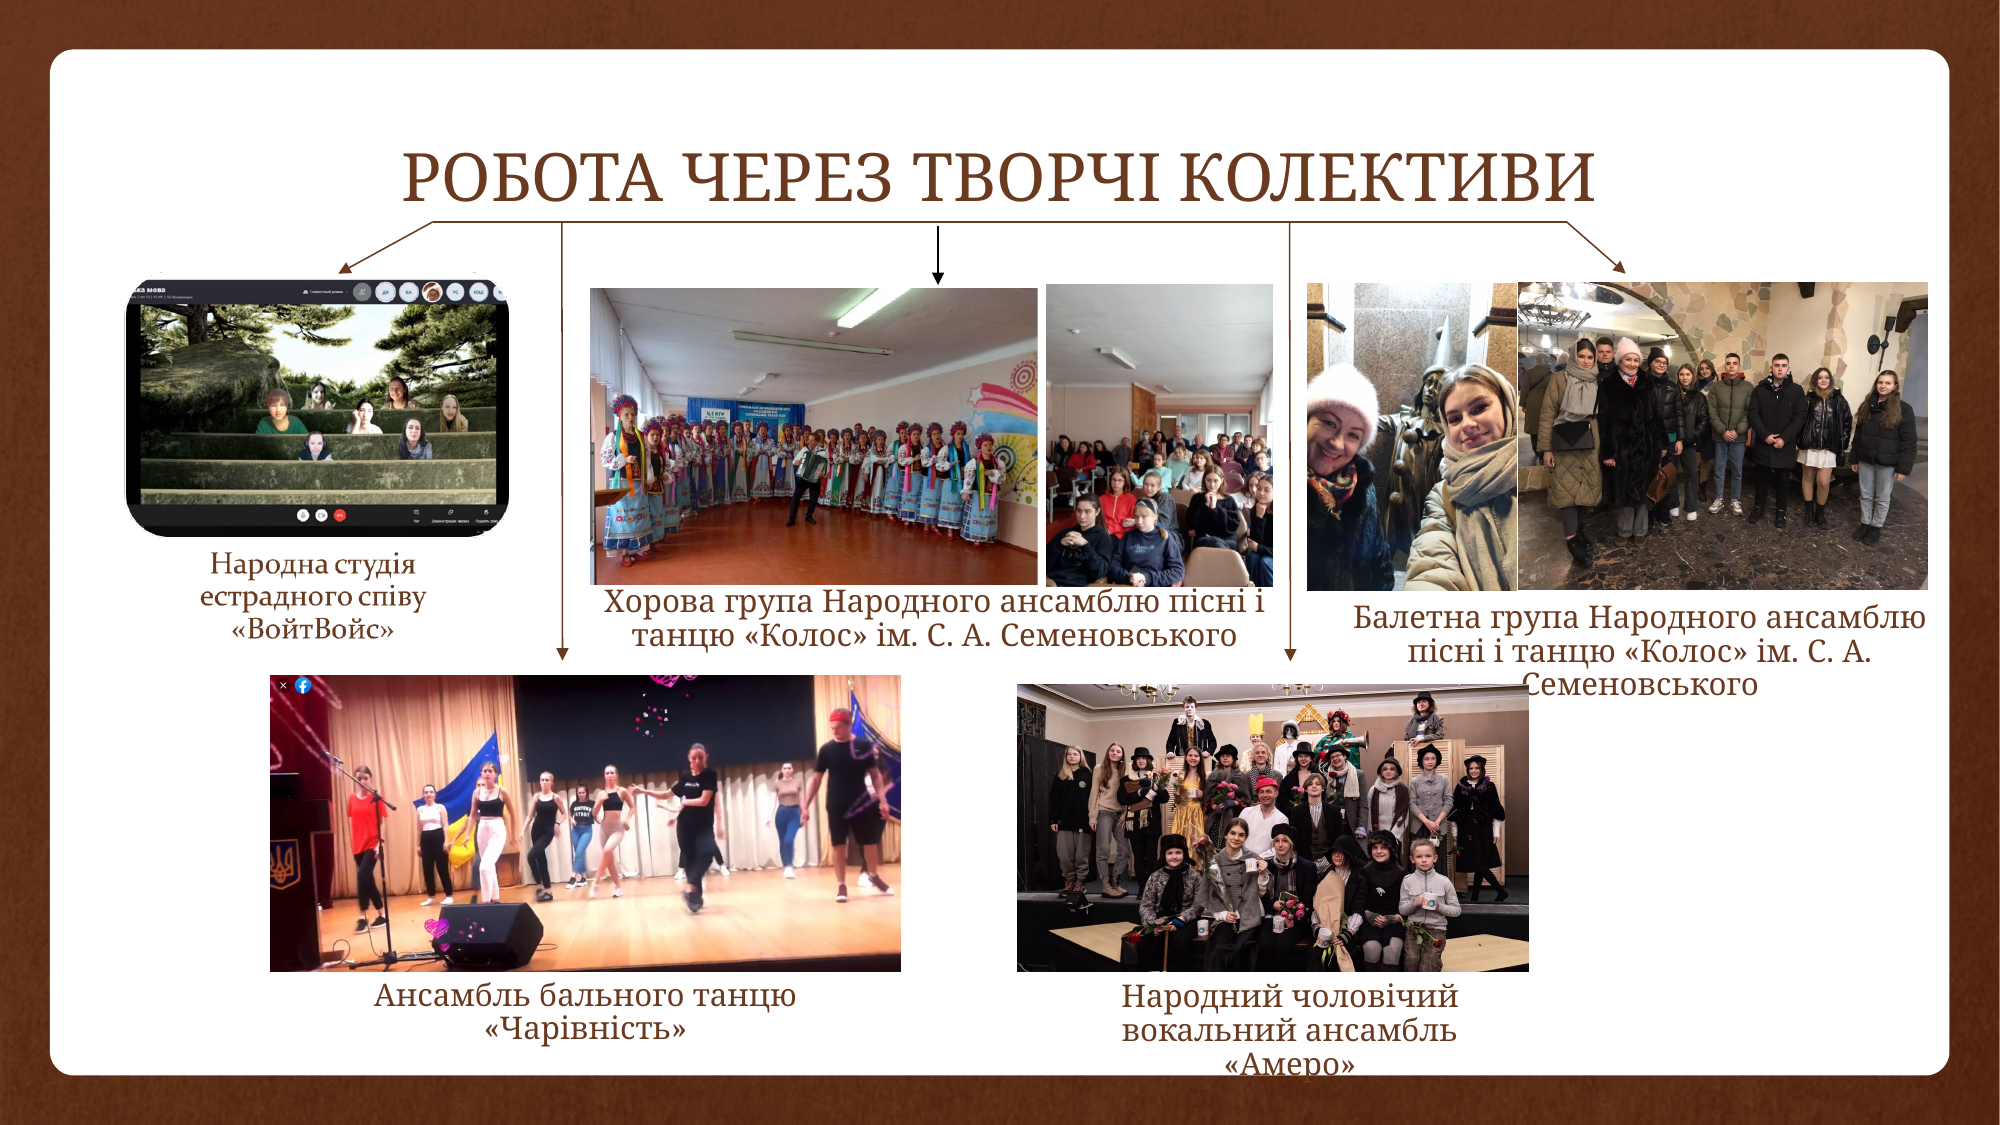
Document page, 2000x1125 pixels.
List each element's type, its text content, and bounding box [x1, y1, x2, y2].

picture [1017, 684, 1530, 972]
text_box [338, 221, 434, 274]
picture [1046, 284, 1273, 587]
picture [0, 0, 2000, 1125]
text_box Ансамбль бального танцю «Чарівність» [338, 980, 833, 1079]
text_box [1566, 221, 1626, 274]
picture [1307, 281, 1929, 592]
text_box Хорова група Народного ансамблю пісні і танцю «Колос» ім. С. А. Семеновського [646, 562, 1310, 676]
text_box [0, 931, 338, 1058]
text_box Балетна група Народного ансамблю пісні і танцю «Колос» ім. С. А. Семеновського [1335, 586, 1945, 718]
text_box РОБОТА ЧЕРЕЗ ТВОРЧІ КОЛЕКТИВИ [54, 95, 1945, 222]
text_box Народний чоловічий вокальний ансамбль «Амеро» [1043, 966, 1537, 1098]
